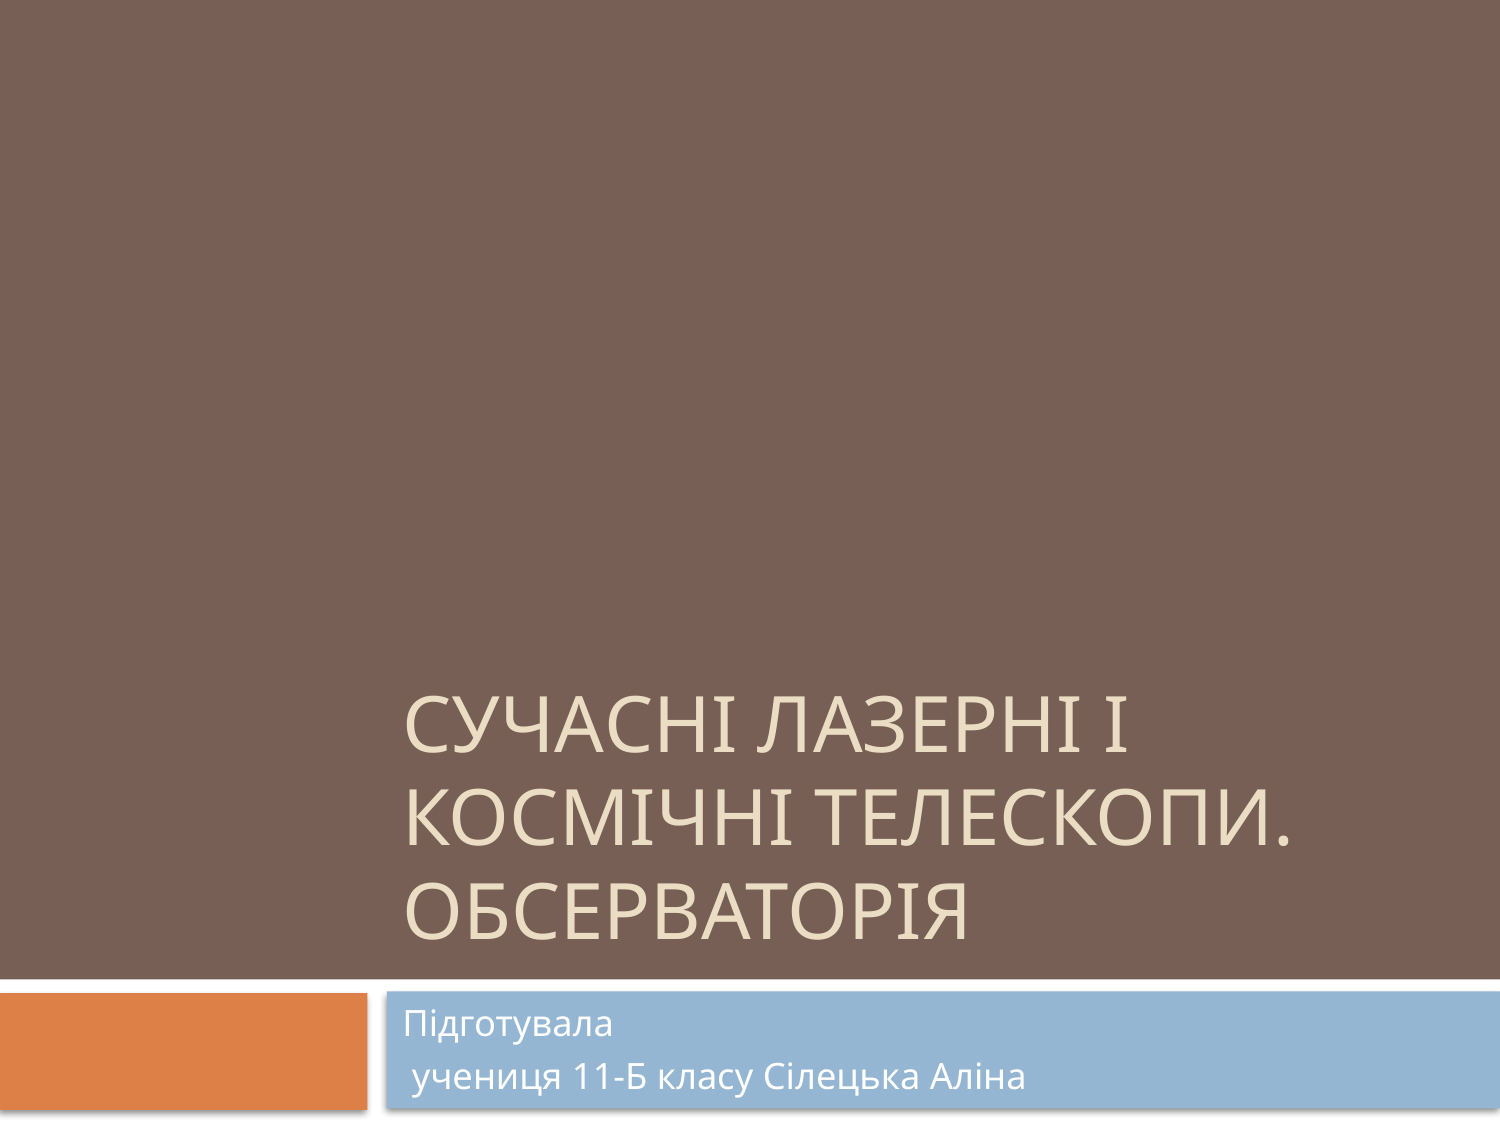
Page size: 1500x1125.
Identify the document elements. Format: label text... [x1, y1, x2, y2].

subtitle Підготувала учениця 11-Б класу Сілецька Аліна [387, 992, 1488, 1105]
title Сучасні лазерні і космічні телескопи. обсерваторія [387, 662, 1450, 963]
